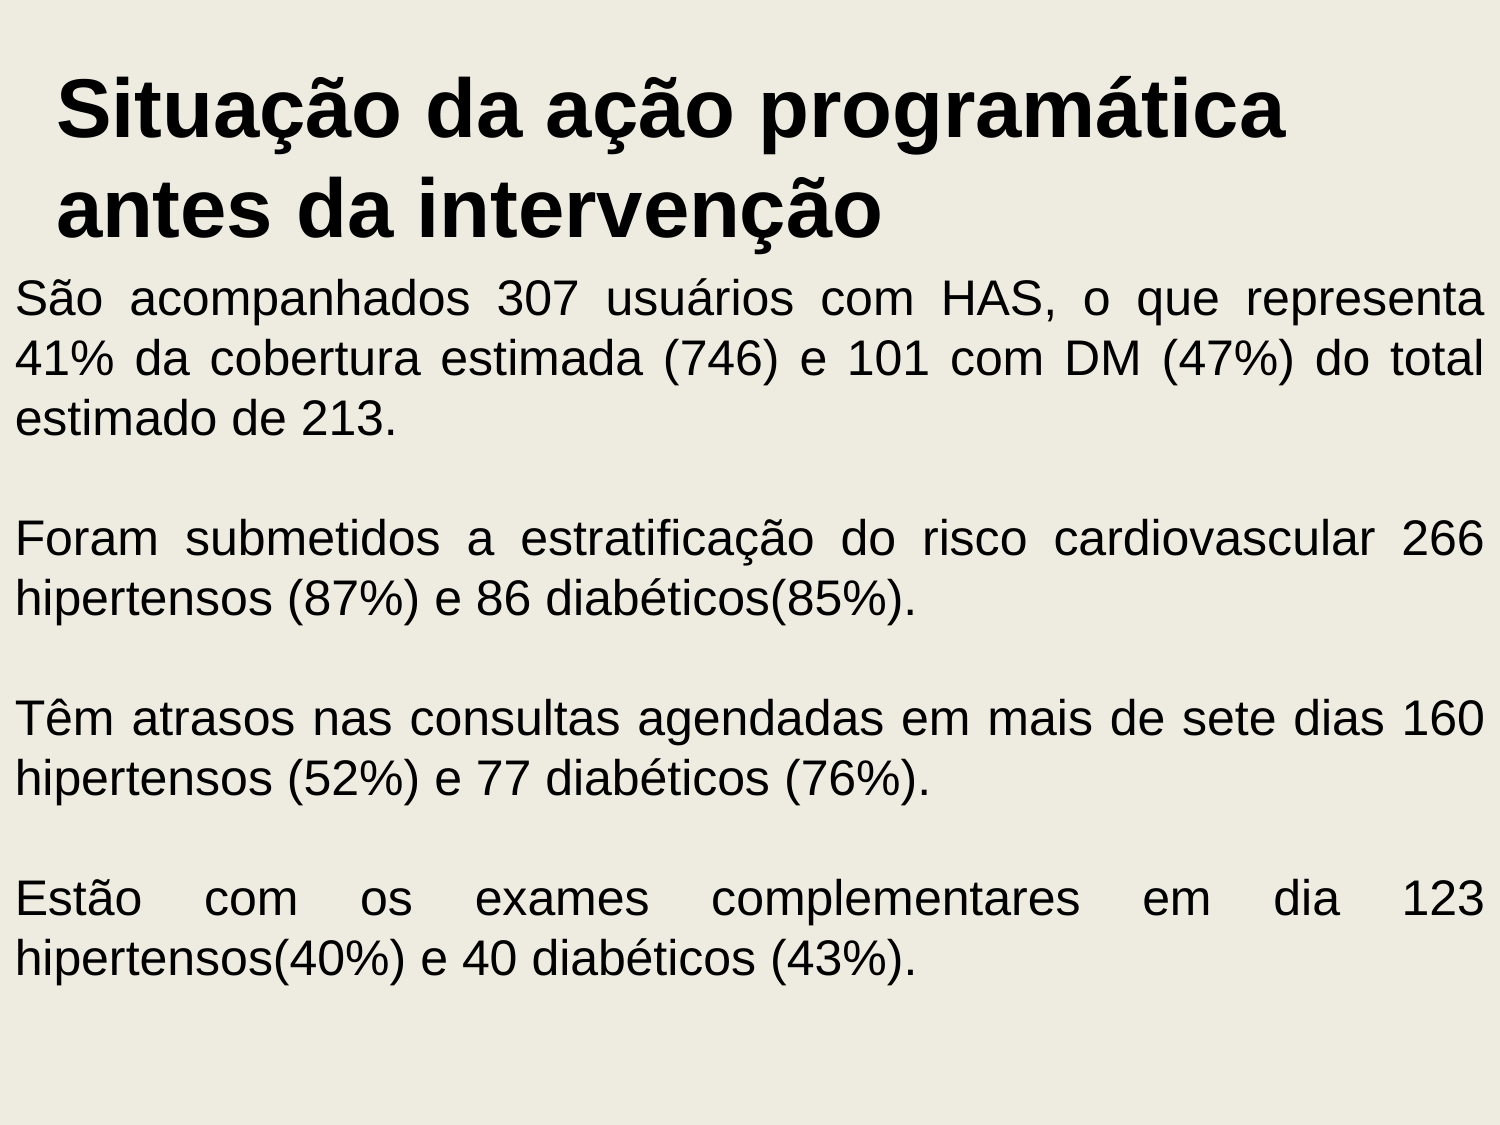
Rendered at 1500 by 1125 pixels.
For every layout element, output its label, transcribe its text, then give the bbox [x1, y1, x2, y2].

text_box São acompanhados 307 usuários com HAS, o que representa 41% da cobertura estimada (746) e 101 com DM (47%) do total estimado de 213. Foram submetidos a estratificação do risco cardiovascular 266 hipertensos (87%) e 86 diabéticos(85%). Têm atrasos nas consultas agendadas em mais de sete dias 160 hipertensos (52%) e 77 diabéticos (76%). Estão com os exames complementares em dia 123 hipertensos(40%) e 40 diabéticos (43%). [0, 257, 1500, 1053]
text_box Situação da ação programática antes da intervenção [41, 46, 1500, 257]
